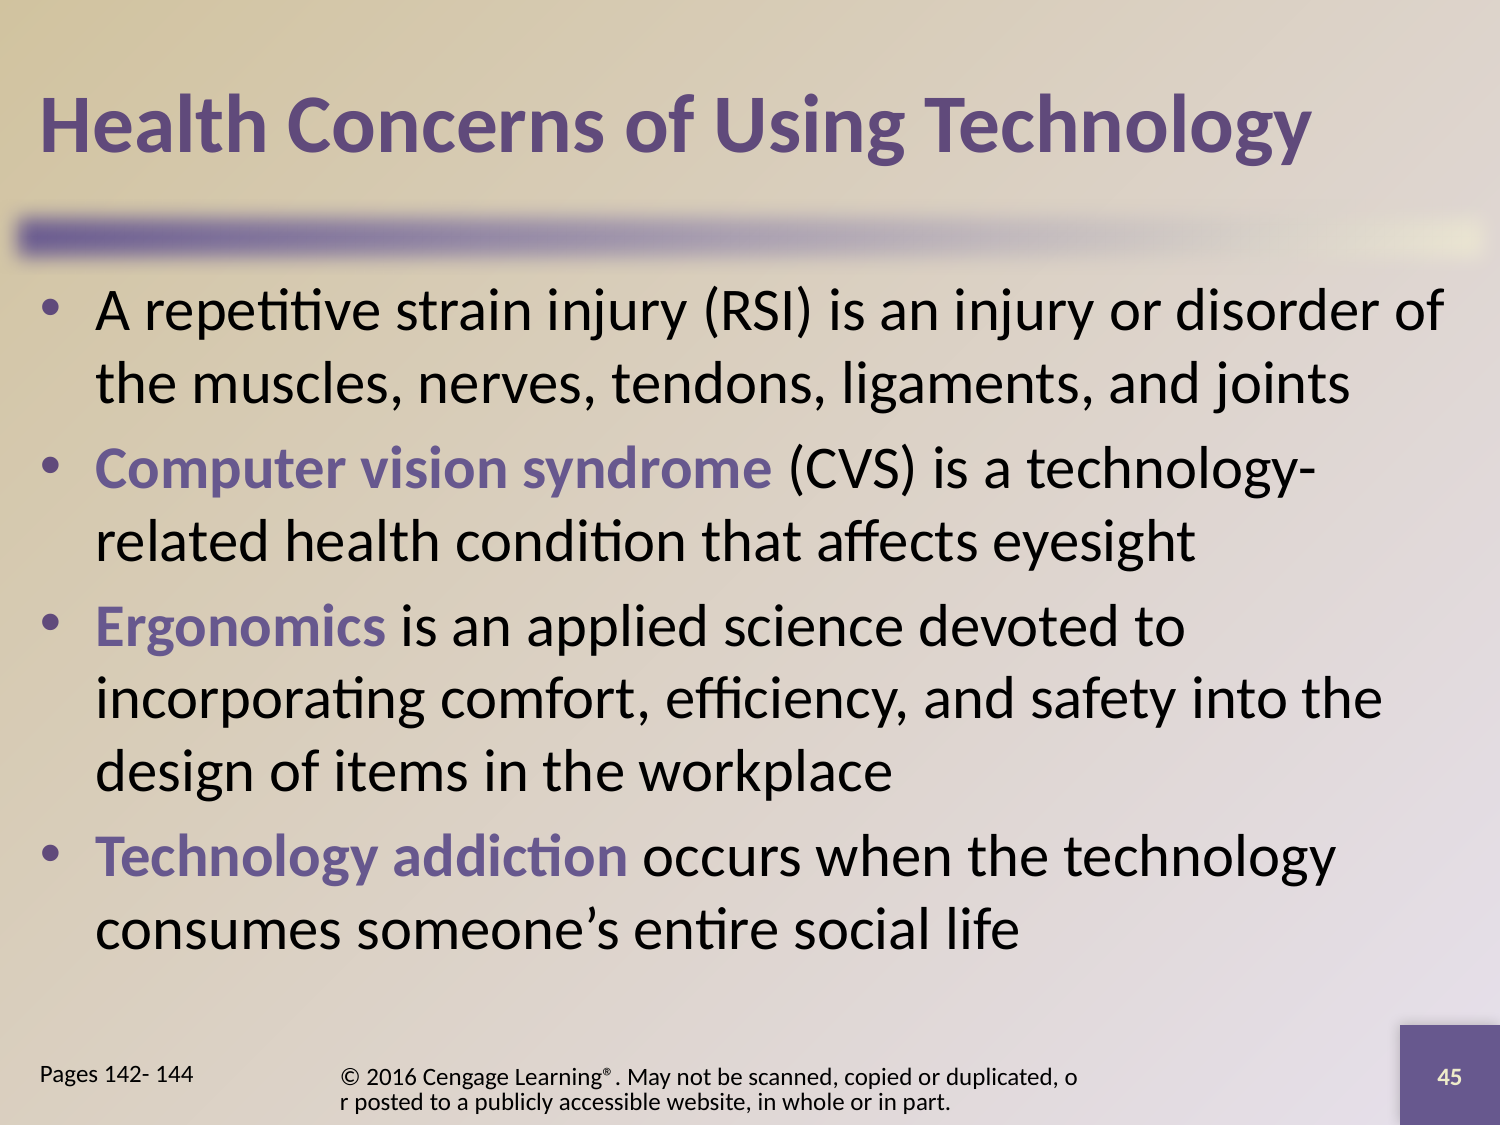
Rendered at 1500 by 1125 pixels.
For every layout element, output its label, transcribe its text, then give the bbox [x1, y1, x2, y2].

footer © 2016 Cengage Learning®. May not be scanned, copied or duplicated, or posted to a publicly accessible website, in whole or in part. [324, 1045, 1100, 1105]
slide_number 45 [1400, 1025, 1500, 1125]
title Health Concerns of Using Technology [24, 24, 1475, 213]
list Pages 142- 144 [24, 1050, 300, 1125]
list A repetitive strain injury (RSI) is an injury or disorder of the muscles, nerves, tendons, ligaments, and joints Computer vision syndrome (CVS) is a technology-related health condition that affects eyesight Ergonomics is an applied science devoted to incorporating comfort, efficiency, and safety into the design of items in the workplace Technology addiction occurs when the technology consumes someone’s entire social life [24, 262, 1475, 1025]
